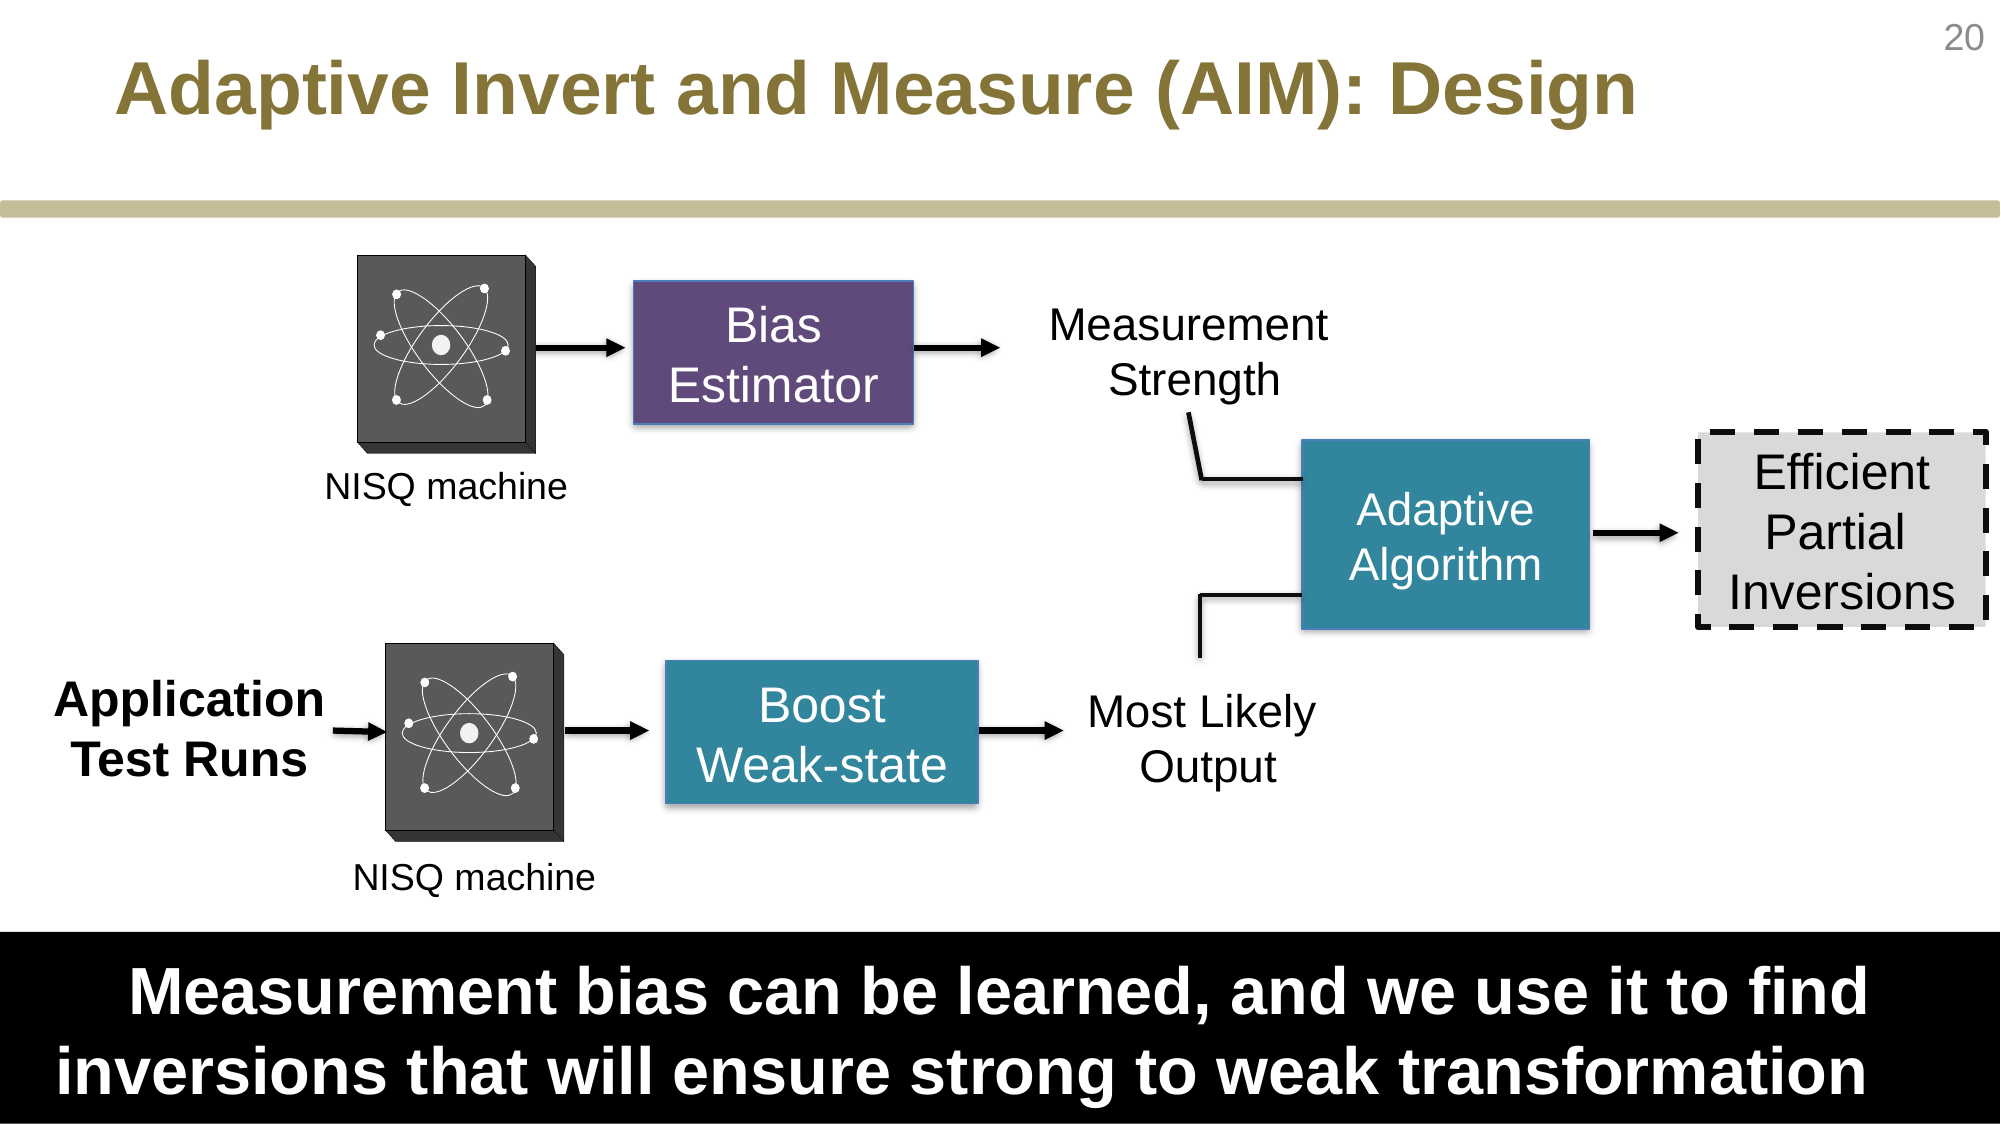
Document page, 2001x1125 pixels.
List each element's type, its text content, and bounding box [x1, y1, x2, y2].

title Adaptive Invert and Measure (AIM): Design [99, 32, 1854, 220]
slide_number 20 [1920, 0, 2000, 72]
text_box Bias Estimator [633, 280, 914, 425]
text_box Efficient Partial Inversions [1698, 432, 1986, 627]
text_box Adaptive Algorithm [1301, 439, 1590, 630]
picture [355, 252, 537, 455]
text_box Measurement bias can be learned, and we use it to find inversions that will ensure strong to weak transformation [0, 930, 2000, 1125]
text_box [1199, 593, 1303, 659]
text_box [32, 598, 1503, 906]
text_box Measurement Strength [1032, 287, 1345, 413]
text_box NISQ machine [309, 454, 583, 515]
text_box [1201, 415, 1304, 481]
